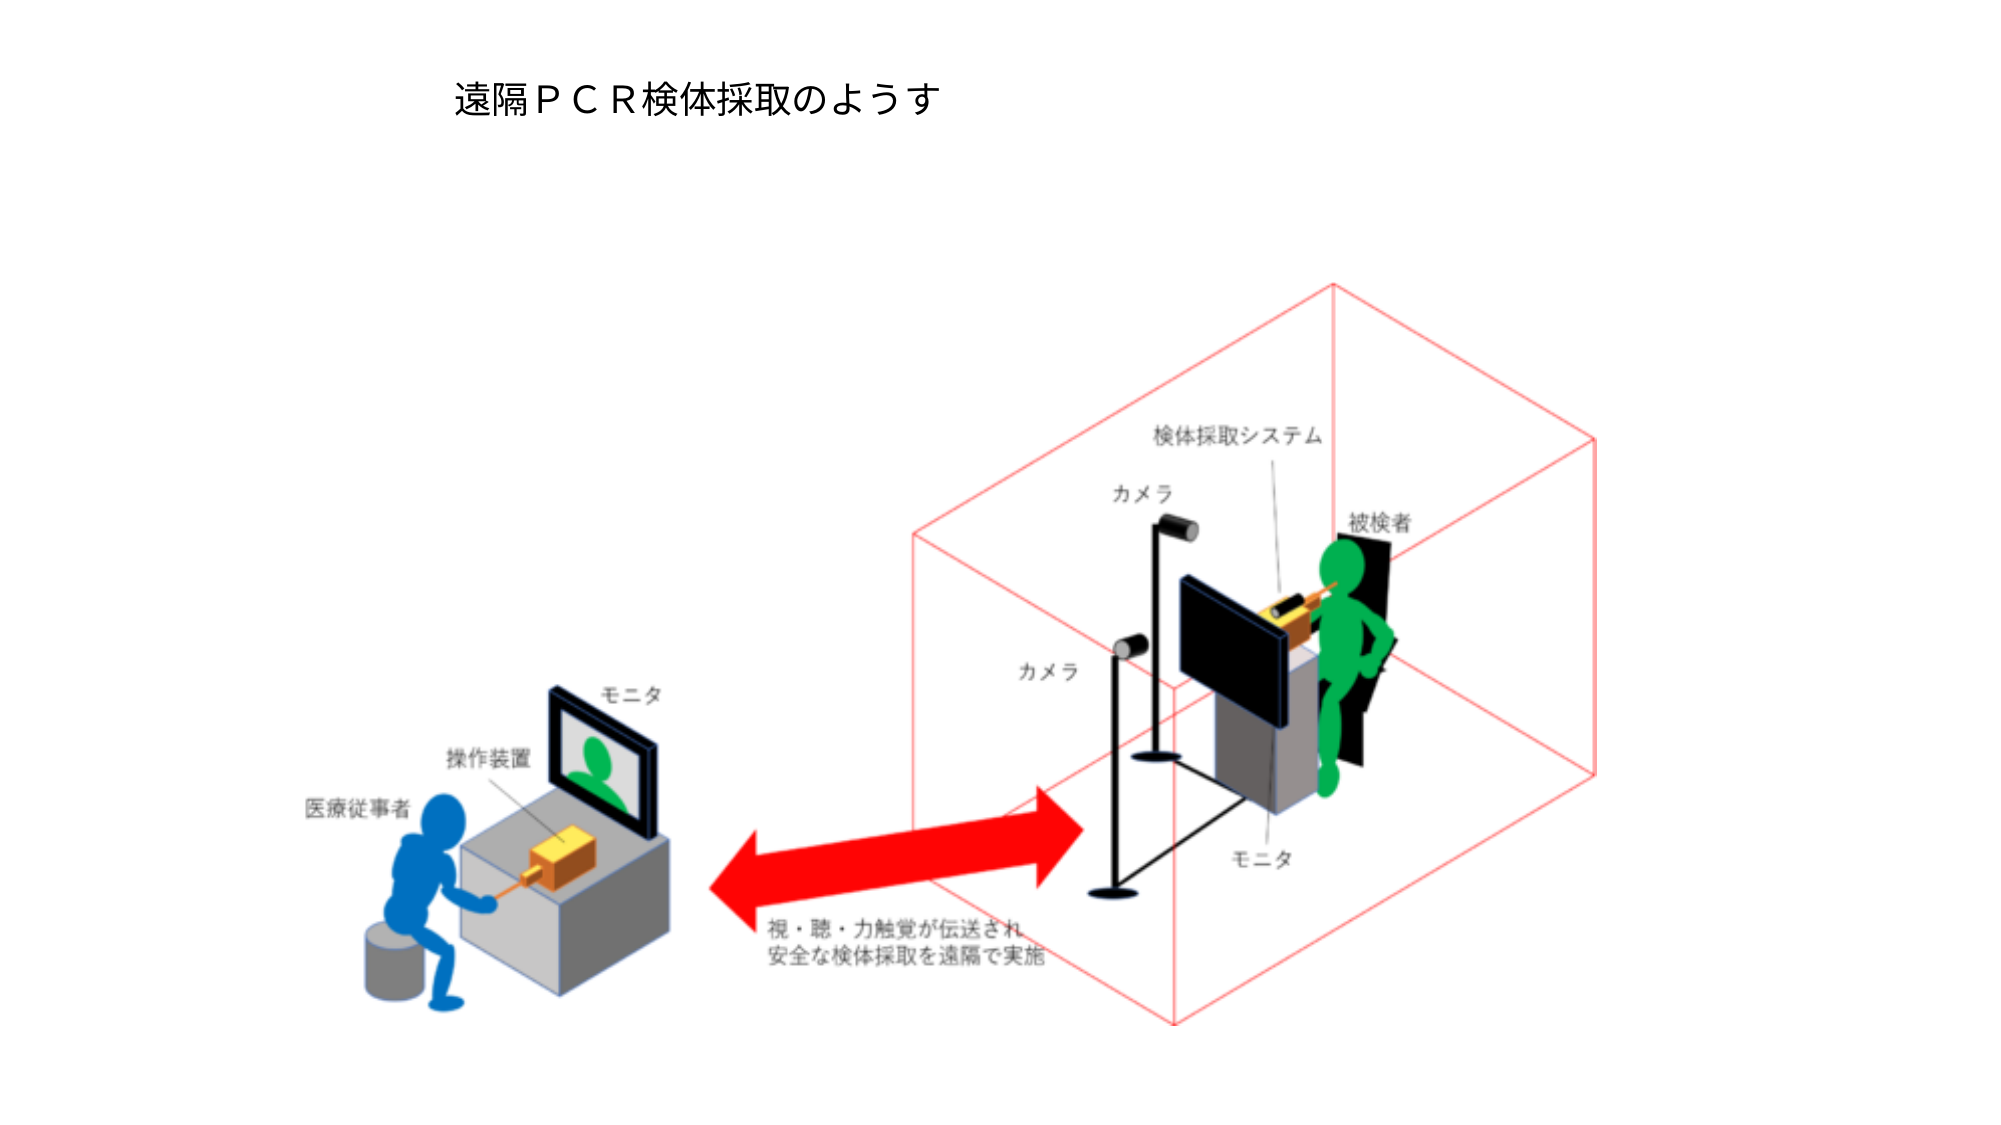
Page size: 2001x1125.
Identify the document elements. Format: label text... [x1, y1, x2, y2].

picture [292, 282, 1597, 1026]
text_box 遠隔ＰＣＲ検体採取のようす [439, 68, 1476, 129]
